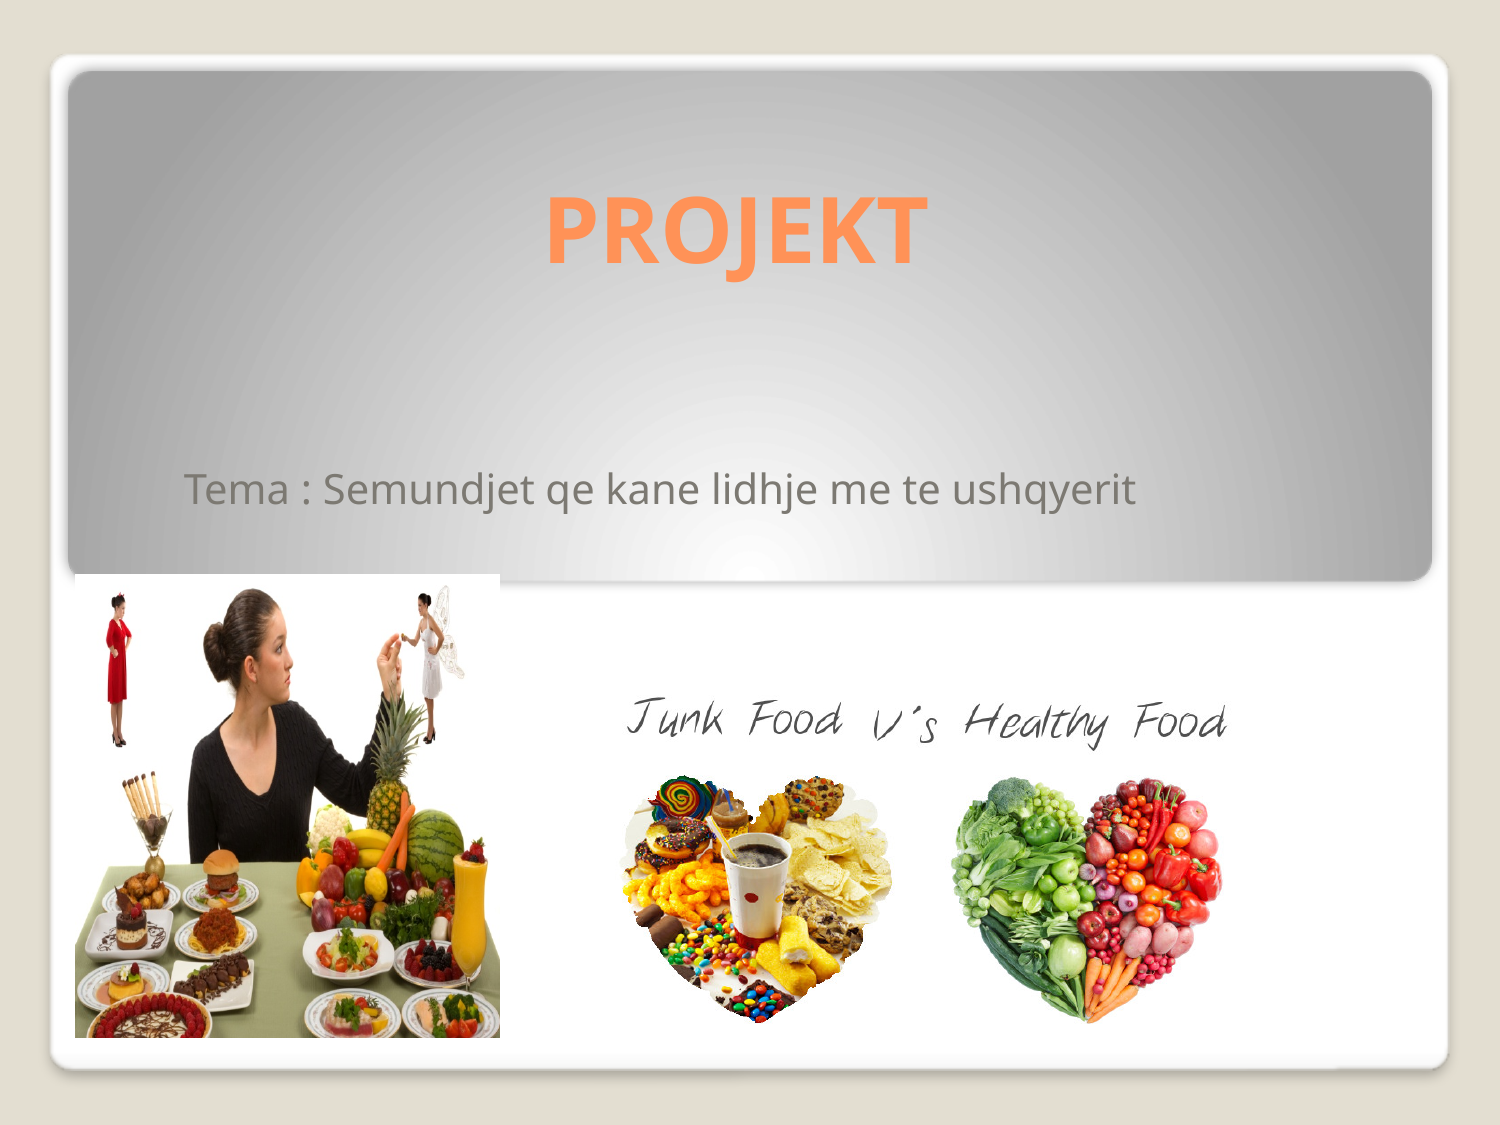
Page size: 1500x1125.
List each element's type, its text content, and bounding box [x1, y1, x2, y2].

picture [75, 574, 500, 1038]
picture [600, 674, 1250, 1038]
subtitle Tema : Semundjet qe kane lidhje me te ushqyerit [99, 462, 1163, 750]
title PROJEKT [412, 162, 938, 400]
